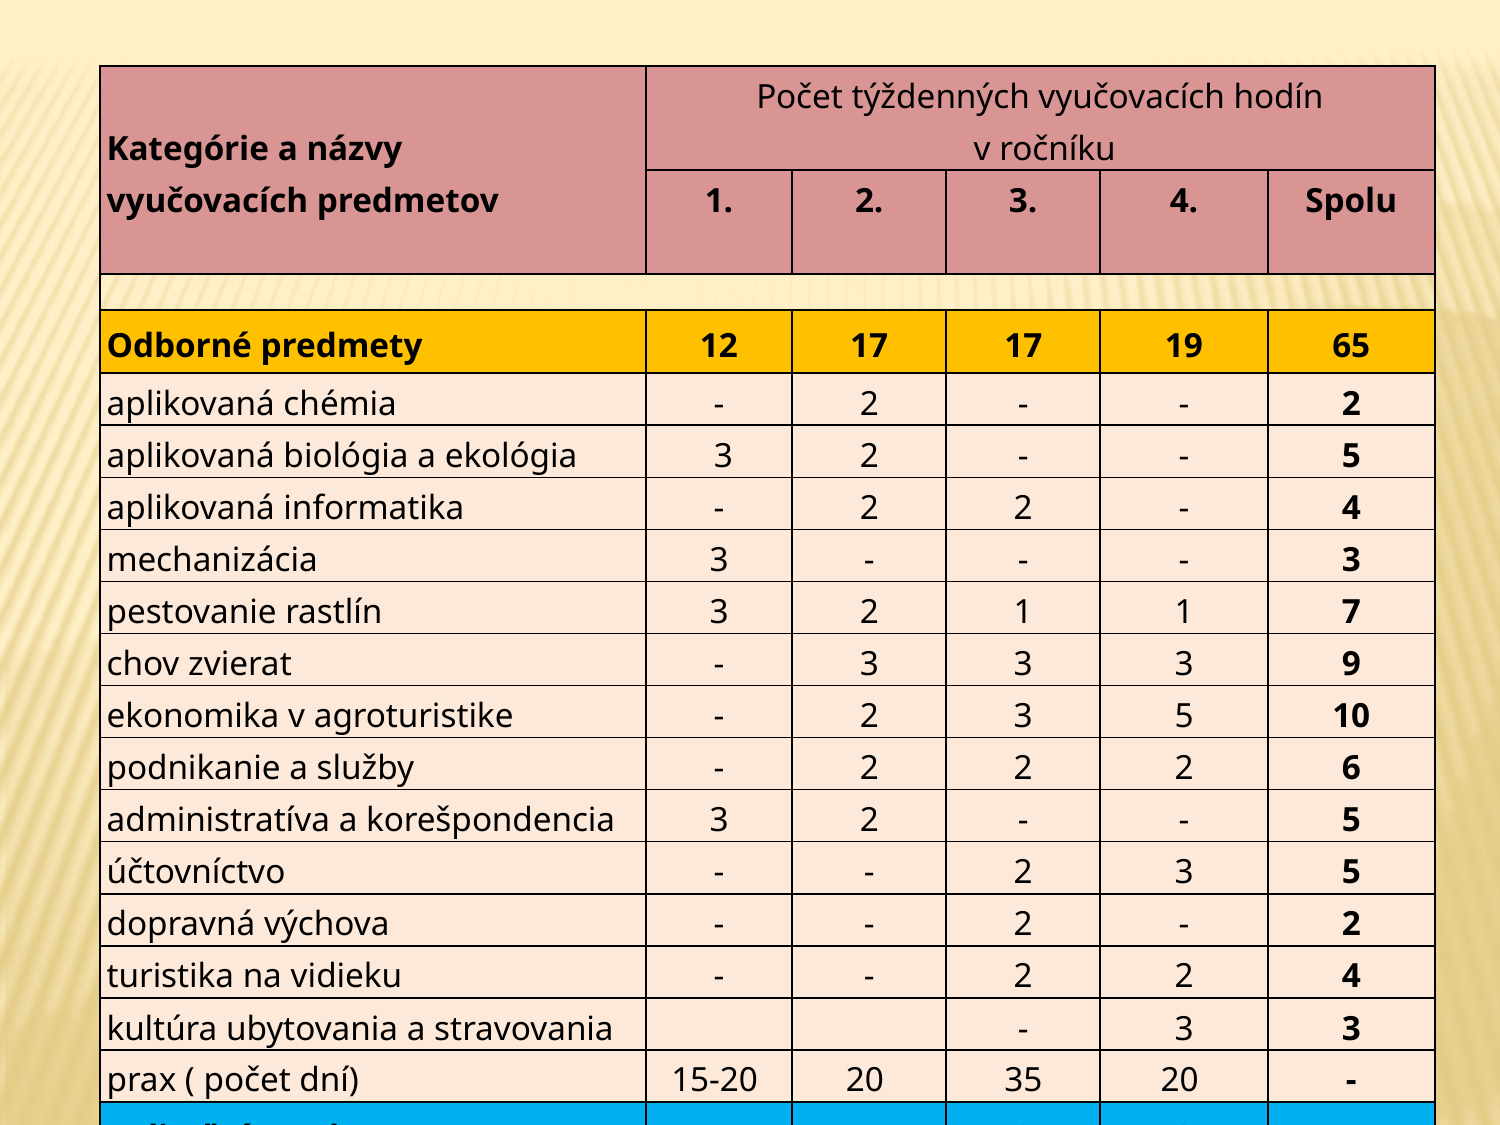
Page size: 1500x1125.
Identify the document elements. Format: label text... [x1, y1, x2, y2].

table_cell 3. [947, 171, 1099, 273]
table_cell 7 [1269, 582, 1434, 633]
table_cell - [1101, 374, 1267, 424]
table_cell - [793, 842, 945, 893]
table_cell - [647, 634, 791, 685]
table_cell [793, 999, 945, 1049]
table_cell 3 [1269, 999, 1434, 1049]
table_cell - [947, 790, 1099, 841]
table_cell administratíva a korešpondencia [101, 790, 645, 841]
table_cell - [947, 530, 1099, 581]
table_cell 2 [793, 478, 945, 529]
table_cell 2. [793, 171, 945, 273]
table_cell 10 [1269, 686, 1434, 737]
table_cell 2 [793, 738, 945, 789]
table_cell 17 [793, 311, 945, 372]
table_cell 3 [647, 582, 791, 633]
table_cell - [793, 530, 945, 581]
table_cell Spolu [1269, 171, 1434, 273]
table_cell 2 [793, 582, 945, 633]
table_cell 4 [1269, 478, 1434, 529]
table_cell 19 [1101, 311, 1267, 372]
table_cell - [647, 738, 791, 789]
table_cell - [647, 374, 791, 424]
table_cell 5 [1101, 686, 1267, 737]
table_cell chov zvierat [101, 634, 645, 685]
table_cell 4 [1269, 947, 1434, 997]
table_cell - [647, 1103, 791, 1125]
table_cell 3 [947, 686, 1099, 737]
table_cell - [947, 374, 1099, 424]
table_cell - [647, 686, 791, 737]
table_cell 20 [1101, 1051, 1267, 1101]
table_cell 3 [1269, 530, 1434, 581]
table_header Kategórie a názvy vyučovacích predmetov [101, 67, 645, 273]
table_cell 5 [1269, 426, 1434, 477]
table_cell - [793, 895, 945, 945]
table_cell - [1101, 426, 1267, 477]
table_cell 5 [1269, 790, 1434, 841]
table_cell 1. [647, 171, 791, 273]
table_cell 65 [1269, 311, 1434, 372]
table_cell 5 [1269, 842, 1434, 893]
table_cell ekonomika v agroturistike [101, 686, 645, 737]
table_cell dopravná výchova [101, 895, 645, 945]
table_cell Odborné predmety [101, 311, 645, 372]
table_cell 4. [1101, 171, 1267, 273]
table_cell aplikovaná biológia a ekológia [101, 426, 645, 477]
table_cell 1 [947, 582, 1099, 633]
table_cell 2 [947, 478, 1099, 529]
table_cell Voliteľné predmety [101, 1103, 645, 1125]
table_cell 3 [1101, 634, 1267, 685]
table_cell 3 [647, 530, 791, 581]
table_cell 3 [647, 426, 791, 477]
table_cell 2 [947, 738, 1099, 789]
table_cell aplikovaná informatika [101, 478, 645, 529]
table_cell [101, 275, 1434, 309]
table_cell 2 [1101, 947, 1267, 997]
table_cell - [1101, 478, 1267, 529]
table_cell 12 [647, 311, 791, 372]
table_cell pestovanie rastlín [101, 582, 645, 633]
table_cell 9 [1269, 634, 1434, 685]
table_cell 6 [1269, 738, 1434, 789]
table_cell podnikanie a služby [101, 738, 645, 789]
table_cell 1 [1101, 582, 1267, 633]
table_cell 3 [1101, 842, 1267, 893]
table_cell - [947, 999, 1099, 1049]
table_cell 15-20 [647, 1051, 791, 1101]
table_cell 3 [793, 634, 945, 685]
table_cell turistika na vidieku [101, 947, 645, 997]
table_cell 3 [947, 634, 1099, 685]
table_cell - [1269, 1051, 1434, 1101]
table_cell - [647, 895, 791, 945]
table_cell účtovníctvo [101, 842, 645, 893]
table_cell 2 [1101, 738, 1267, 789]
table_cell prax ( počet dní) [101, 1051, 645, 1101]
table_cell 20 [793, 1051, 945, 1101]
table_cell - [947, 426, 1099, 477]
table_cell mechanizácia [101, 530, 645, 581]
table_cell 3 [1101, 1103, 1267, 1125]
table_cell - [647, 947, 791, 997]
table_cell 2 [793, 686, 945, 737]
table_cell 35 [947, 1051, 1099, 1101]
table_cell kultúra ubytovania a stravovania [101, 999, 645, 1049]
table_cell - [1101, 895, 1267, 945]
table_cell 5 [1269, 1103, 1434, 1125]
table_cell 3 [647, 790, 791, 841]
table_cell - [793, 947, 945, 997]
table_cell 2 [947, 842, 1099, 893]
table_cell - [1101, 530, 1267, 581]
table_cell aplikovaná chémia [101, 374, 645, 424]
table_cell 2 [793, 426, 945, 477]
table_cell 2 [947, 1103, 1099, 1125]
table_cell 2 [793, 790, 945, 841]
table_cell 2 [1269, 374, 1434, 424]
table_cell 2 [947, 895, 1099, 945]
table_cell 17 [947, 311, 1099, 372]
table_cell 2 [947, 947, 1099, 997]
table_cell 3 [1101, 999, 1267, 1049]
table_cell - [793, 1103, 945, 1125]
table_cell - [647, 842, 791, 893]
table_cell - [1101, 790, 1267, 841]
table_header Počet týždenných vyučovacích hodín v ročníku [647, 67, 1434, 169]
table_cell [647, 999, 791, 1049]
table_cell 2 [1269, 895, 1434, 945]
table_cell 2 [793, 374, 945, 424]
table_cell - [647, 478, 791, 529]
